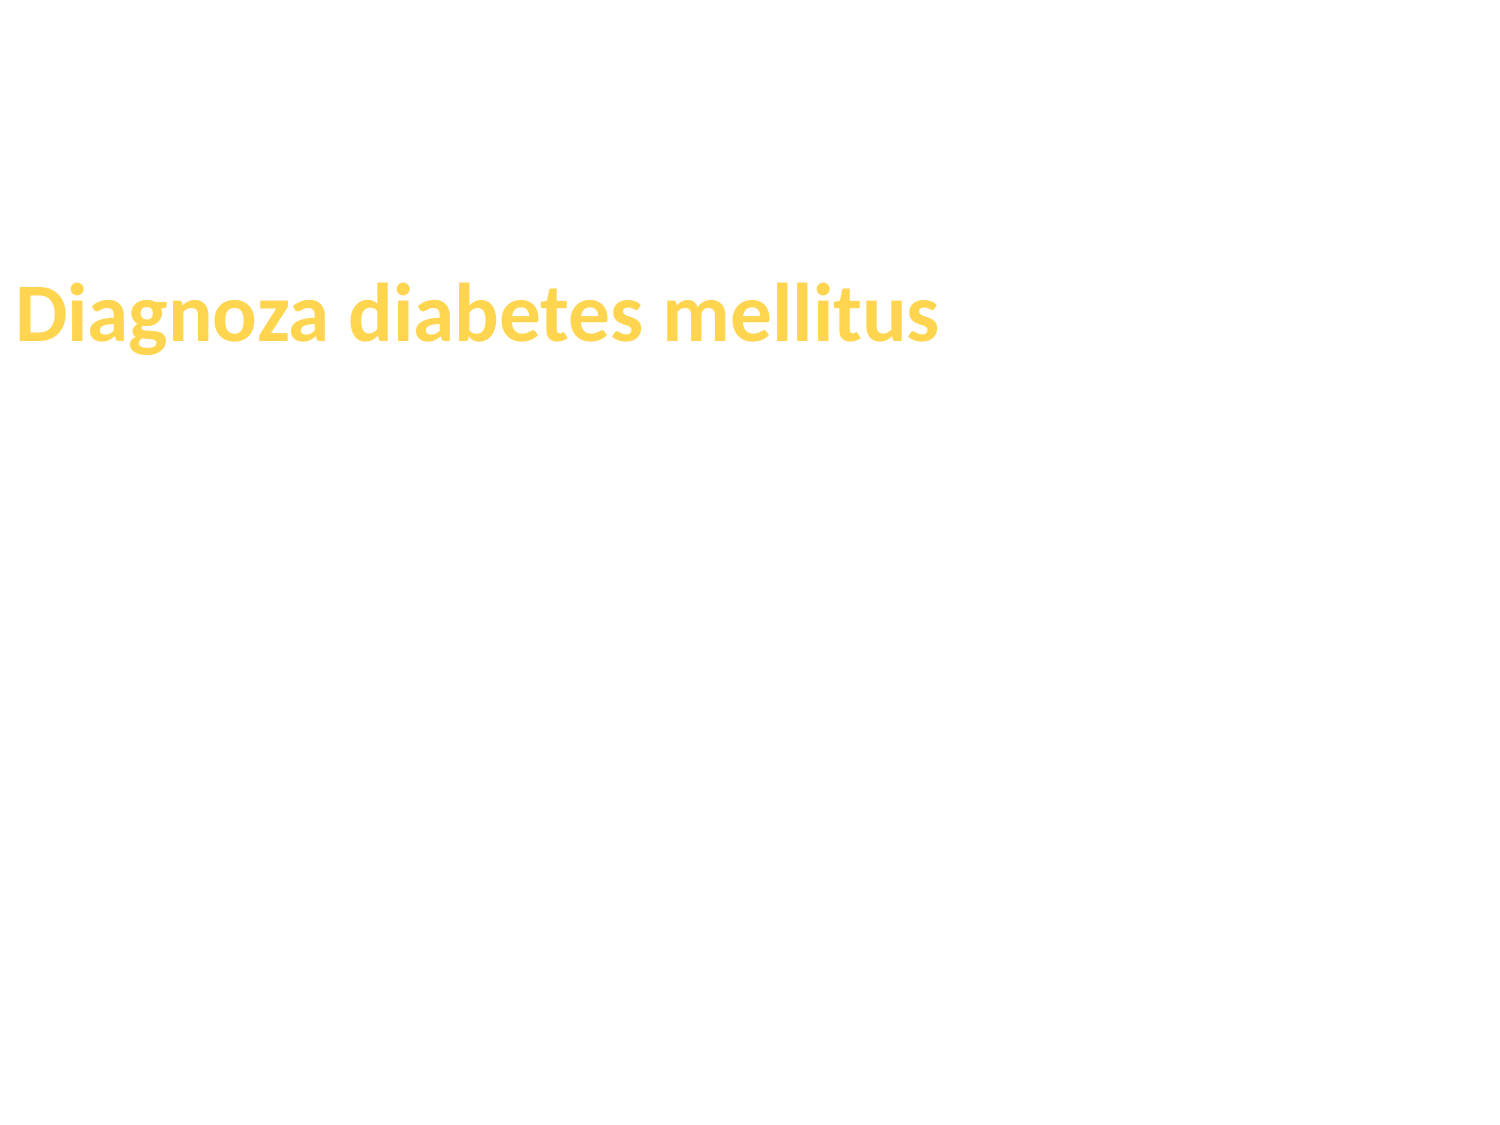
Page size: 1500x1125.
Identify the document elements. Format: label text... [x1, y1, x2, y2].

list Diagnoza diabetes mellitus [0, 262, 1350, 1006]
